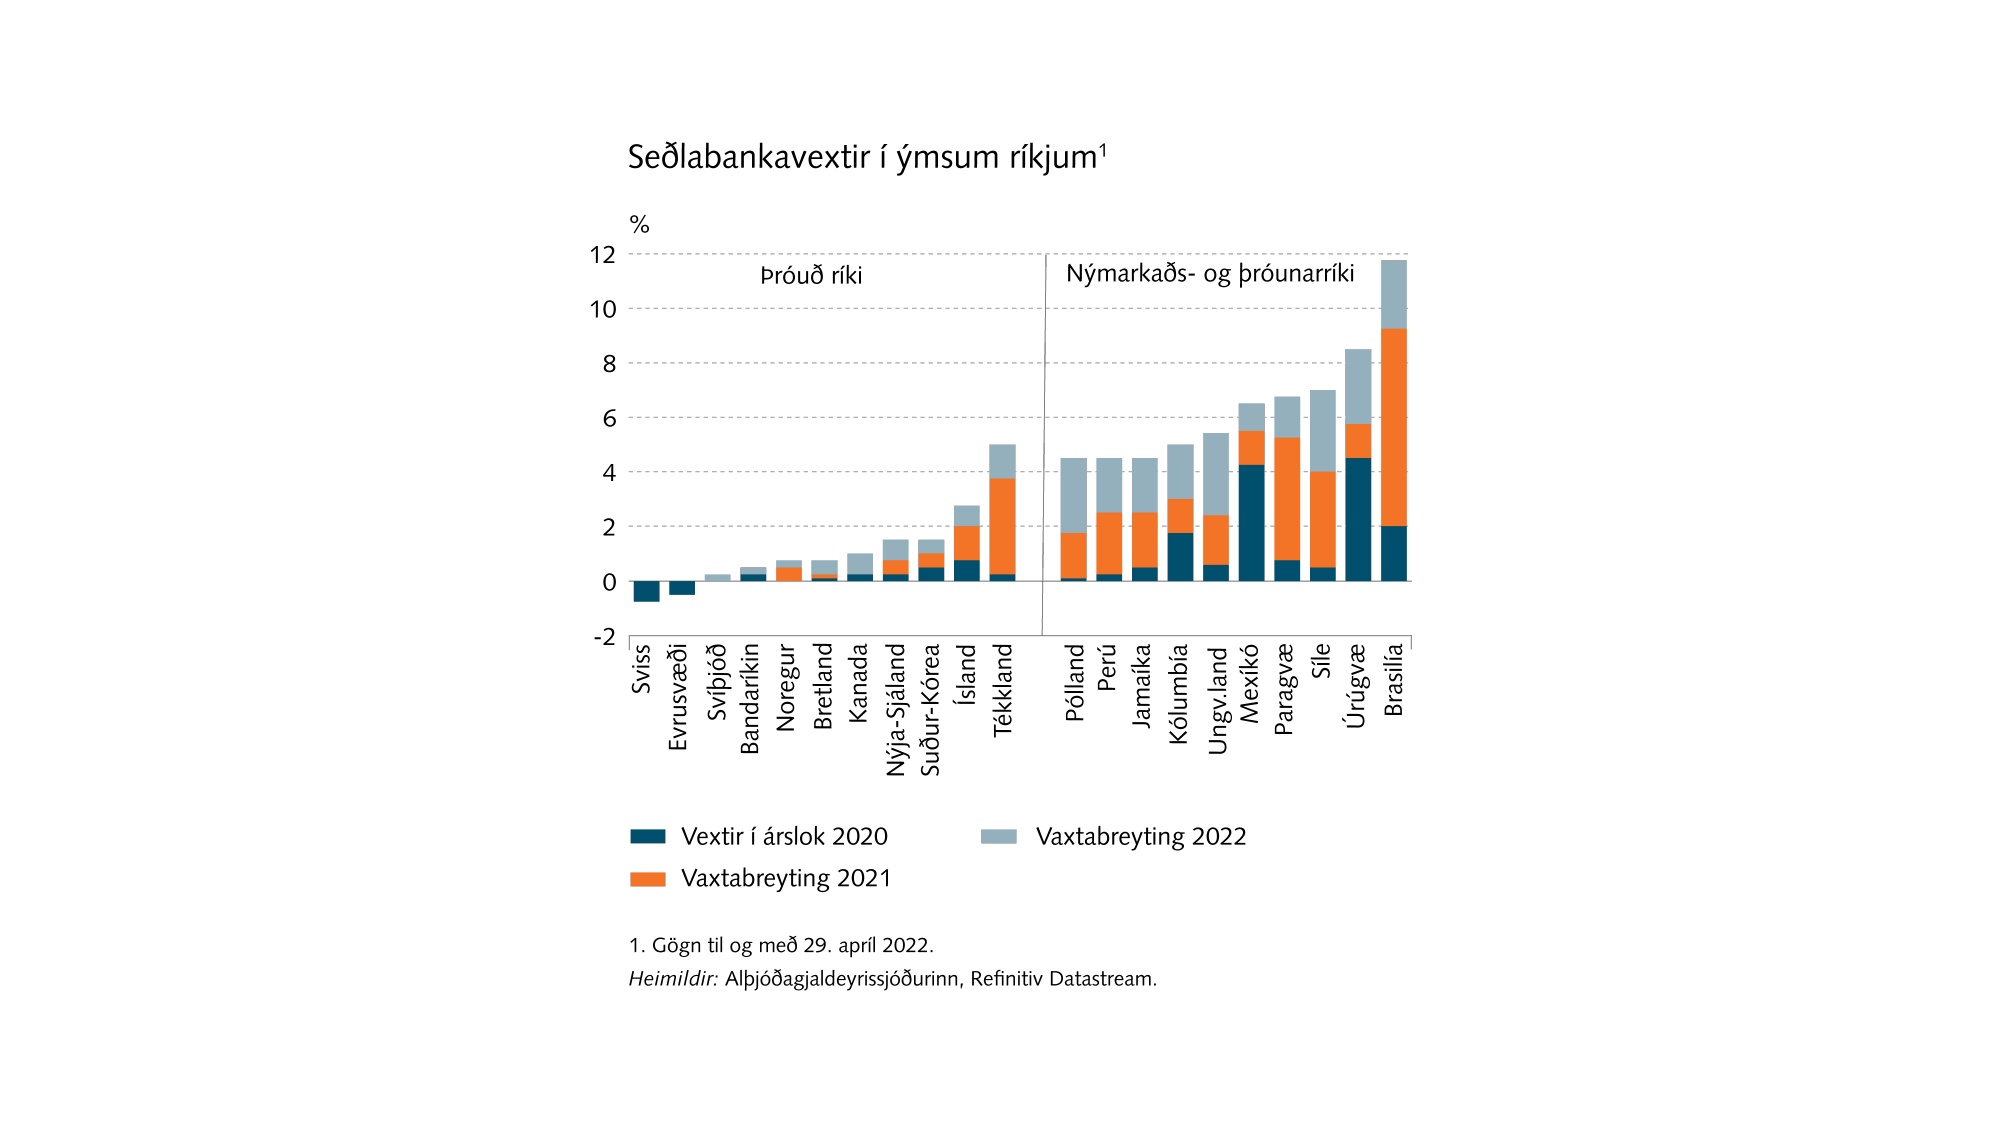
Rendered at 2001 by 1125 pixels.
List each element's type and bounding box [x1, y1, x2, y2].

picture [588, 128, 1412, 996]
